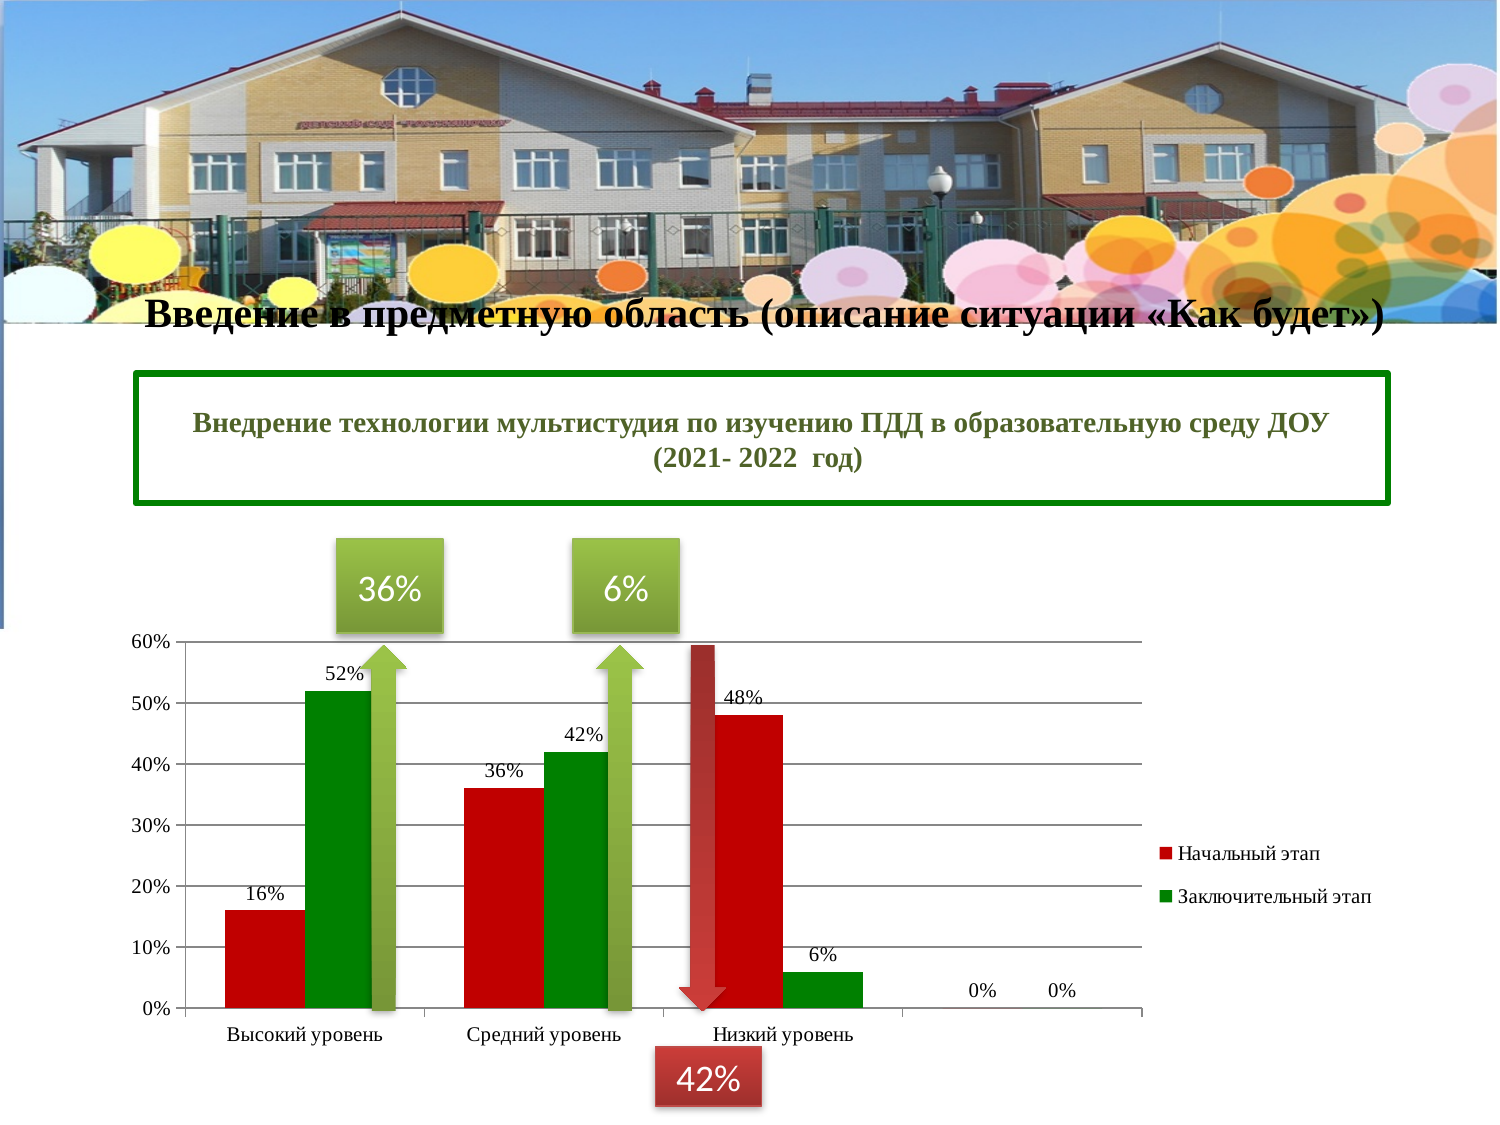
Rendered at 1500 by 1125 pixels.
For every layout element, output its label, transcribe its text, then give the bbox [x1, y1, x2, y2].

text_box Введение в предметную область (описание ситуации «Как будет») [29, 278, 1500, 362]
text_box 42% [655, 1064, 762, 1107]
picture [0, 0, 1500, 1125]
text_box Внедрение технологии мультистудия по изучению ПДД в образовательную среду ДОУ (2021- 2022 год) [134, 371, 1390, 505]
chart [105, 621, 1407, 1056]
text_box 36% [336, 538, 444, 619]
text_box 6% [572, 538, 680, 619]
